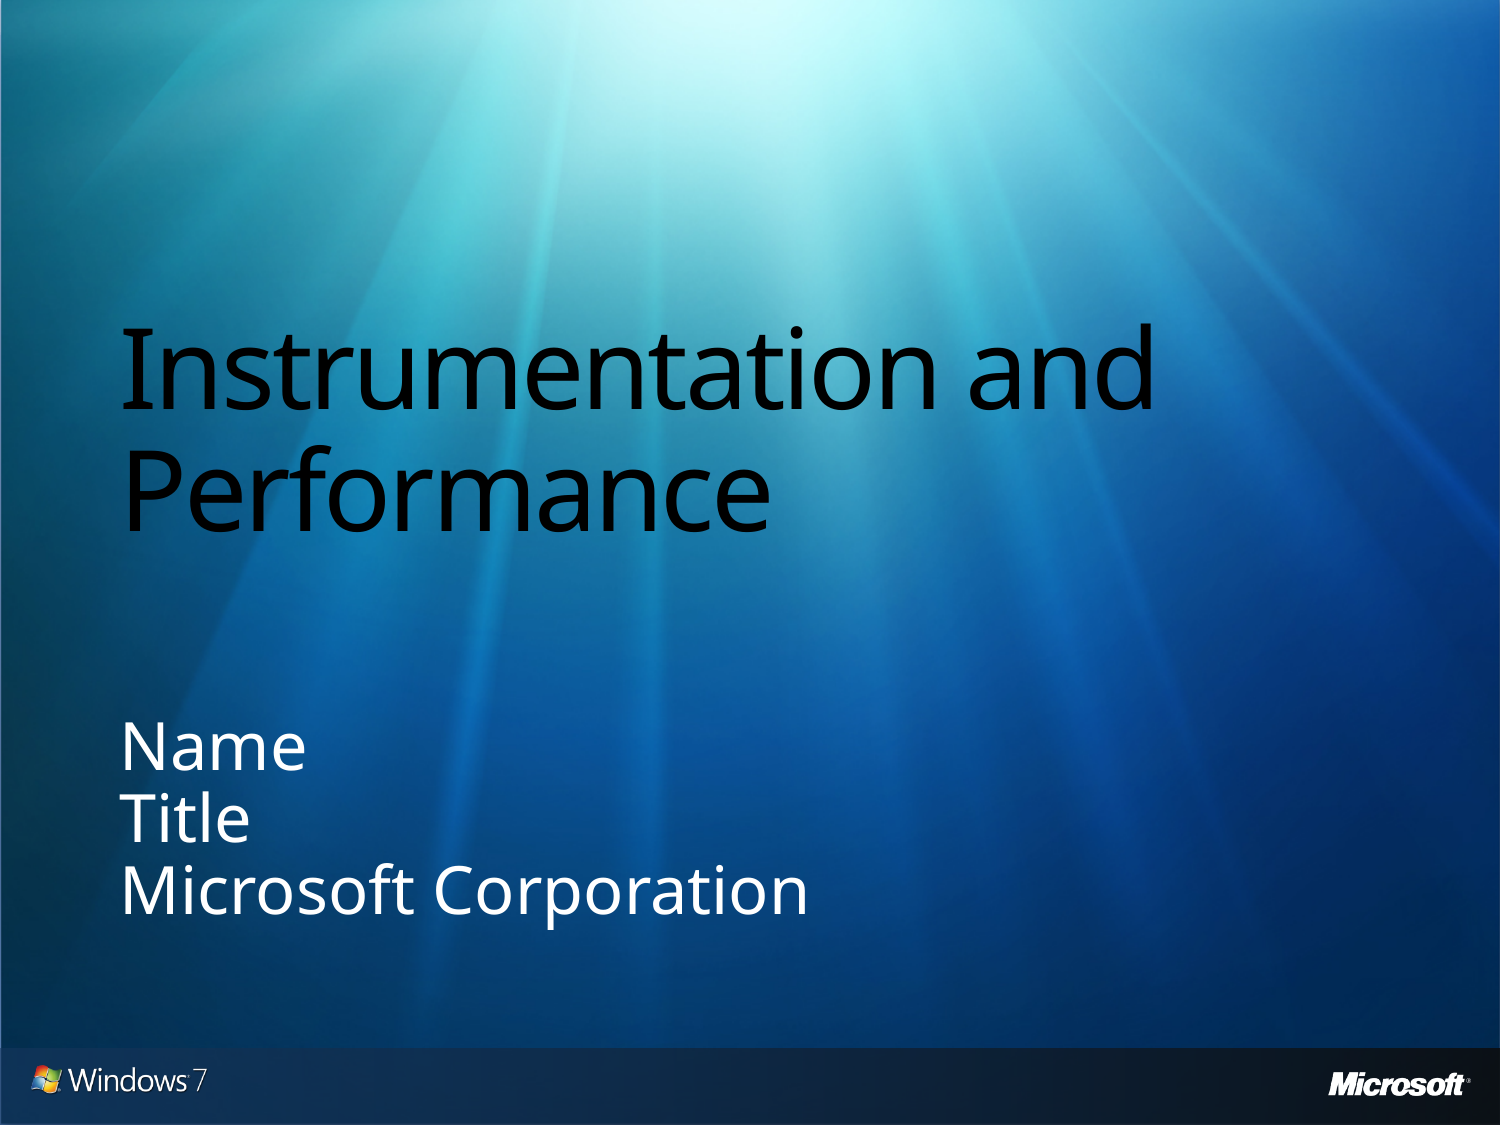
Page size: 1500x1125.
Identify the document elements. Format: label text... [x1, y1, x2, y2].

picture [0, 0, 1500, 1048]
picture [1328, 1072, 1471, 1096]
subtitle Name Title Microsoft Corporation [119, 712, 1380, 789]
title Instrumentation and Performance [119, 312, 1380, 563]
picture [12, 1062, 225, 1096]
